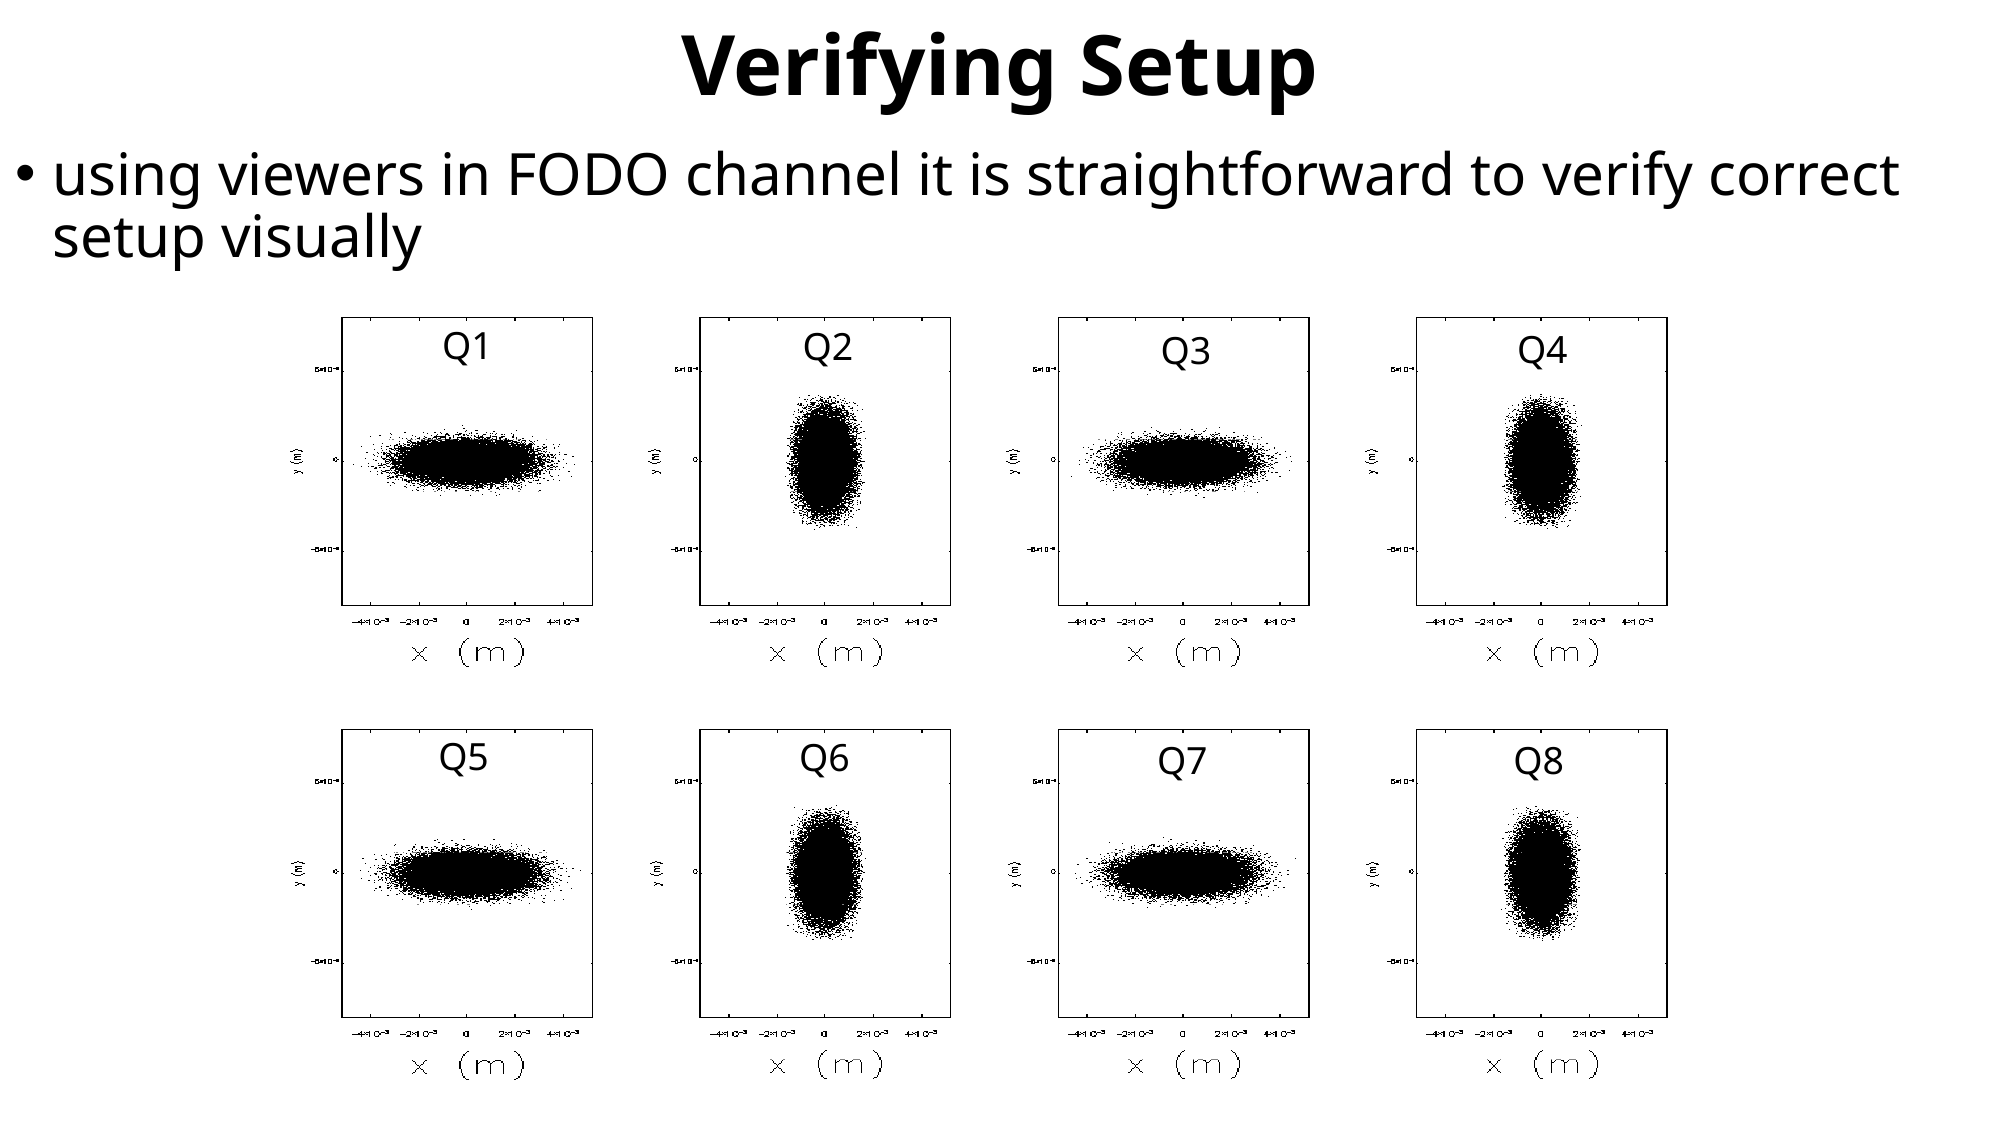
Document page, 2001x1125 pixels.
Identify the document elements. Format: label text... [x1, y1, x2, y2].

picture [288, 285, 1722, 1111]
list using viewers in FODO channel it is straightforward to verify correct setup visually [0, 137, 2000, 315]
title Verifying Setup [0, 0, 2000, 137]
